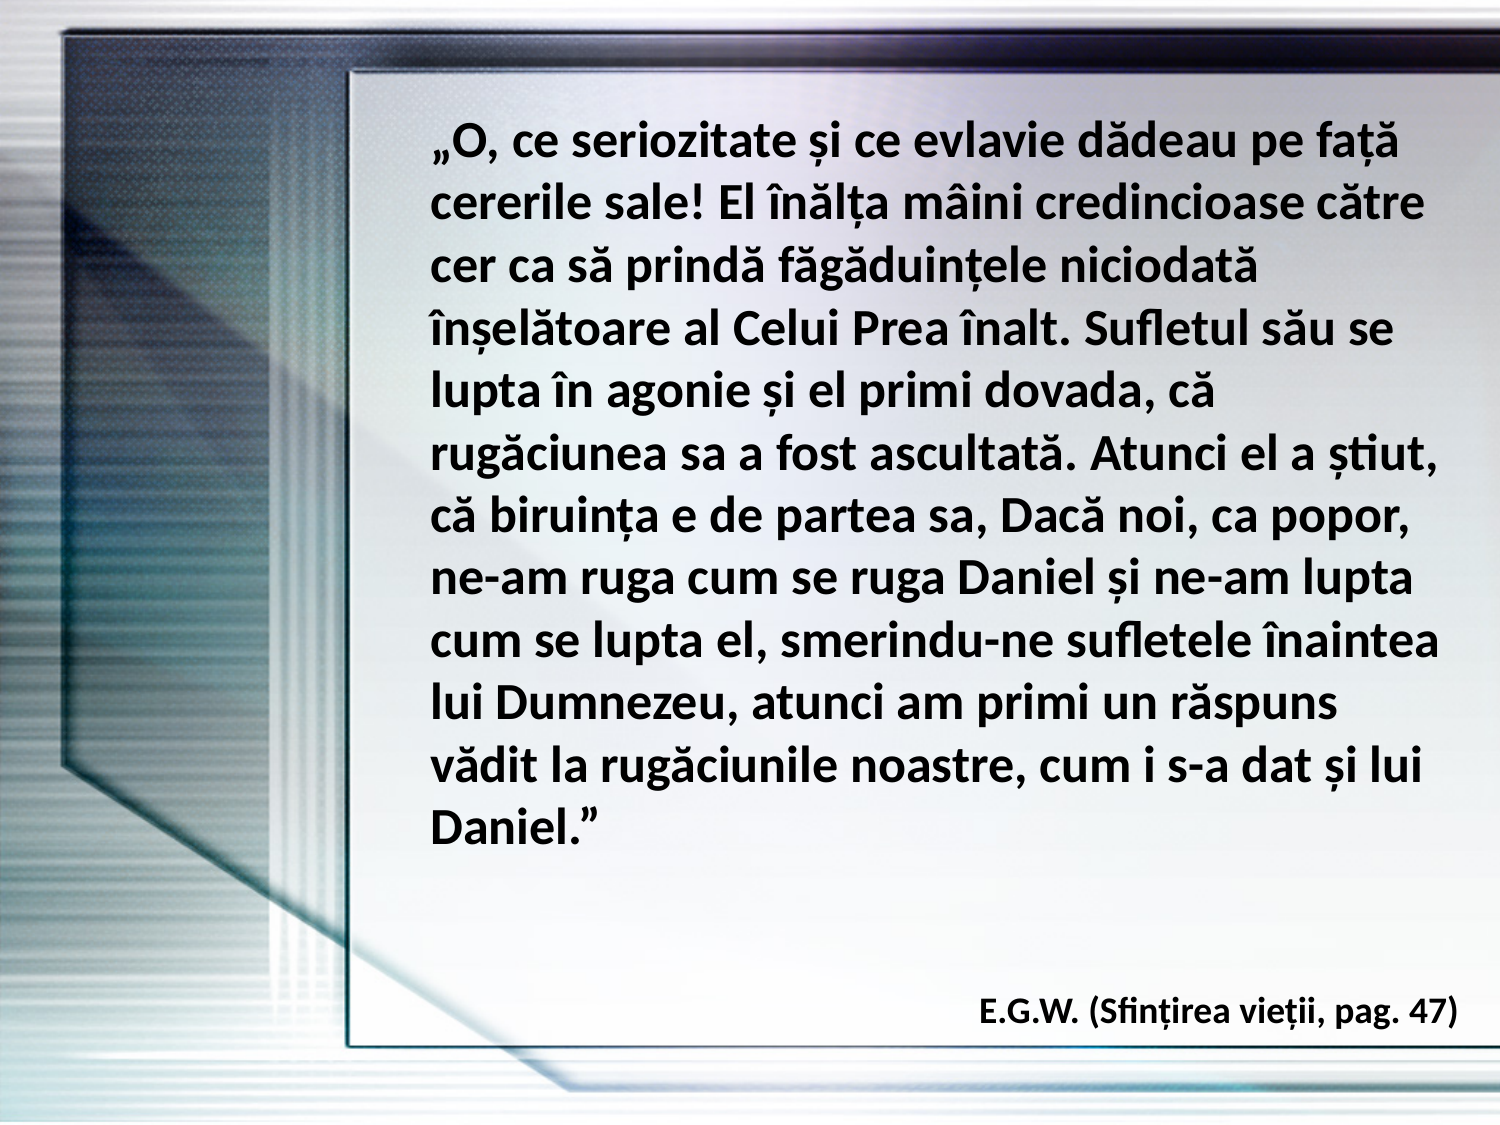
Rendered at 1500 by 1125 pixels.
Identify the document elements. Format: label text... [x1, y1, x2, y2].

picture [0, 0, 1500, 1125]
text_box „O, ce seriozitate şi ce evlavie dădeau pe faţă cererile sale! El înălţa mâini credincioase către cer ca să prindă făgăduinţele niciodată înşelătoare al Celui Prea înalt. Sufletul său se lupta în agonie şi el primi dovada, că rugăciunea sa a fost ascultată. Atunci el a ştiut, că biruinţa e de partea sa, Dacă noi, ca popor, ne-am ruga cum se ruga Daniel şi ne-am lupta cum se lupta el, smerindu-ne sufletele înaintea lui Dumnezeu, atunci am primi un răspuns vădit la rugăciunile noastre, cum i s-a dat şi lui Daniel.” [415, 98, 1462, 936]
text_box E.G.W. (Sfinţirea vieţii, pag. 47) [964, 978, 1475, 1039]
